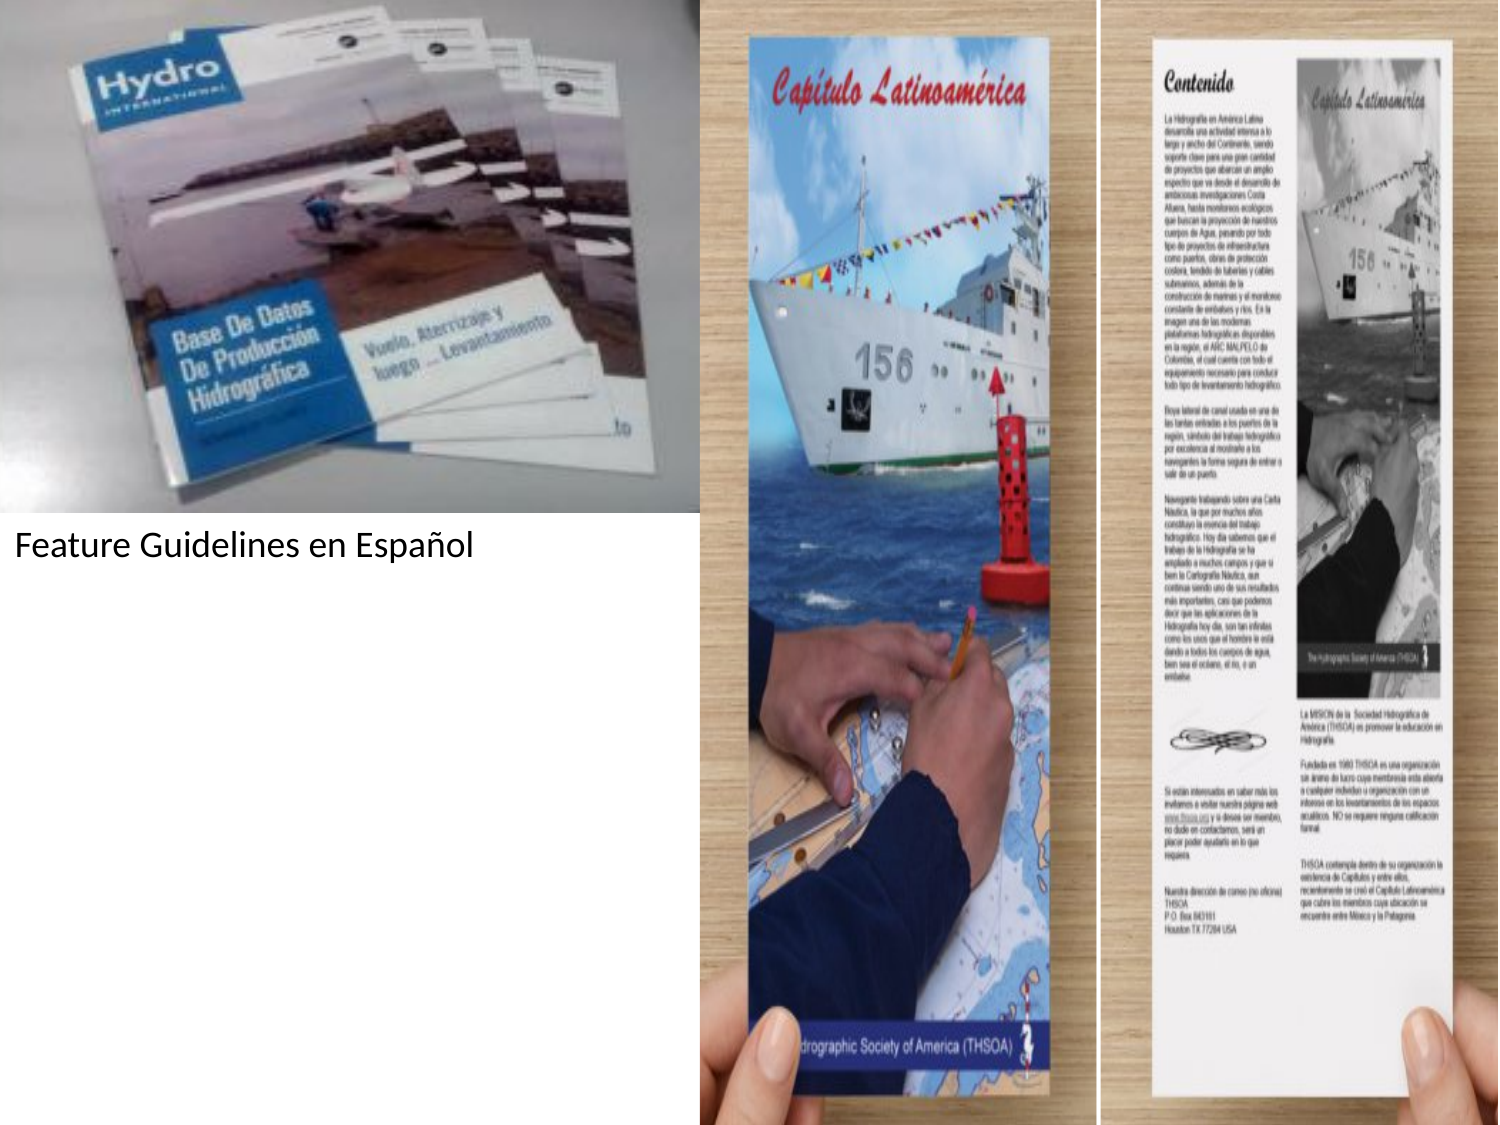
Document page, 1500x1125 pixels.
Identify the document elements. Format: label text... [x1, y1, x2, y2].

picture [0, 0, 1499, 1125]
text_box Feature Guidelines en Español [0, 521, 675, 573]
